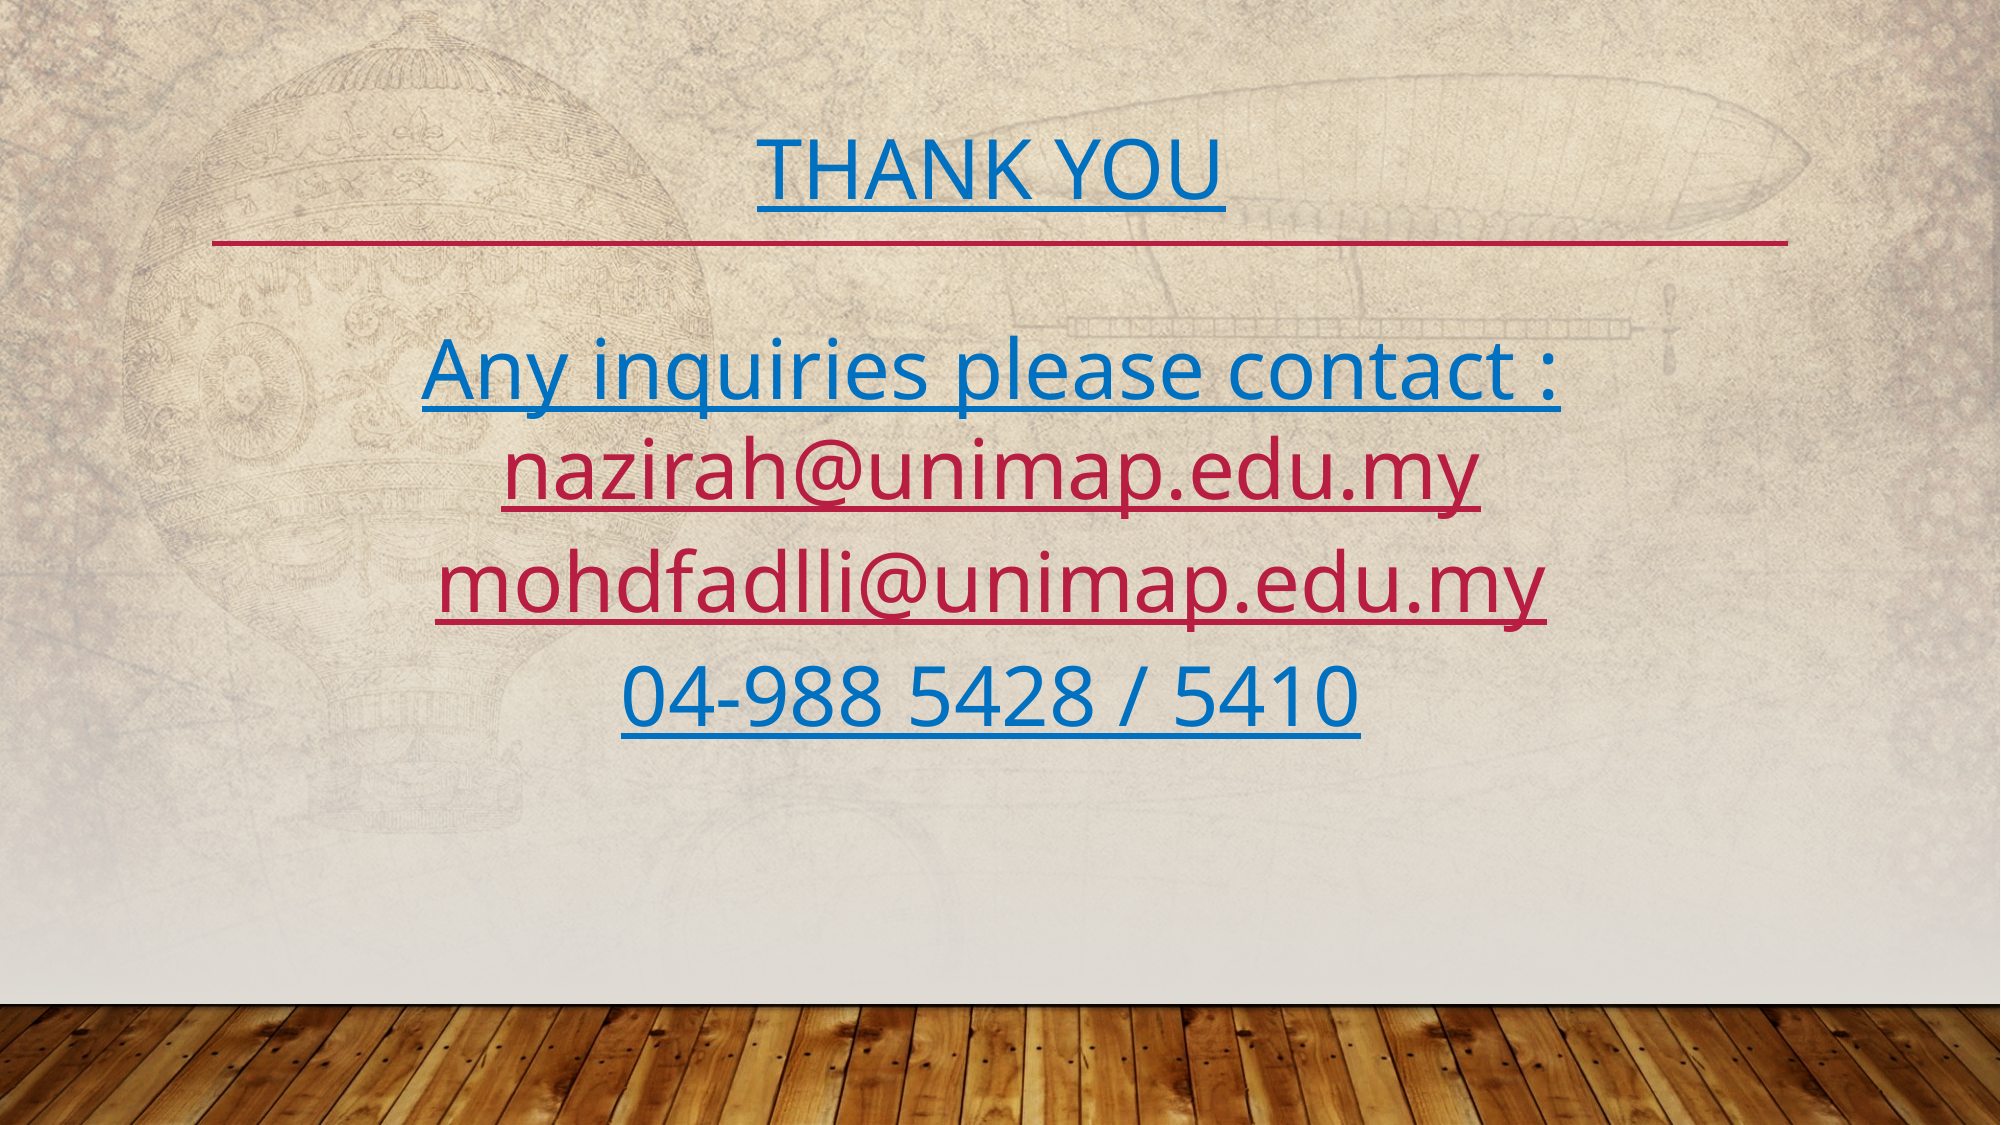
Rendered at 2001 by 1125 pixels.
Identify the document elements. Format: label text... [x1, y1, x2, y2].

text_box THANK YOU Any inquiries please contact : nazirah@unimap.edu.my mohdfadlli@unimap.edu.my 04-988 5428 / 5410 [245, 108, 1738, 427]
picture [0, 1004, 2000, 1125]
